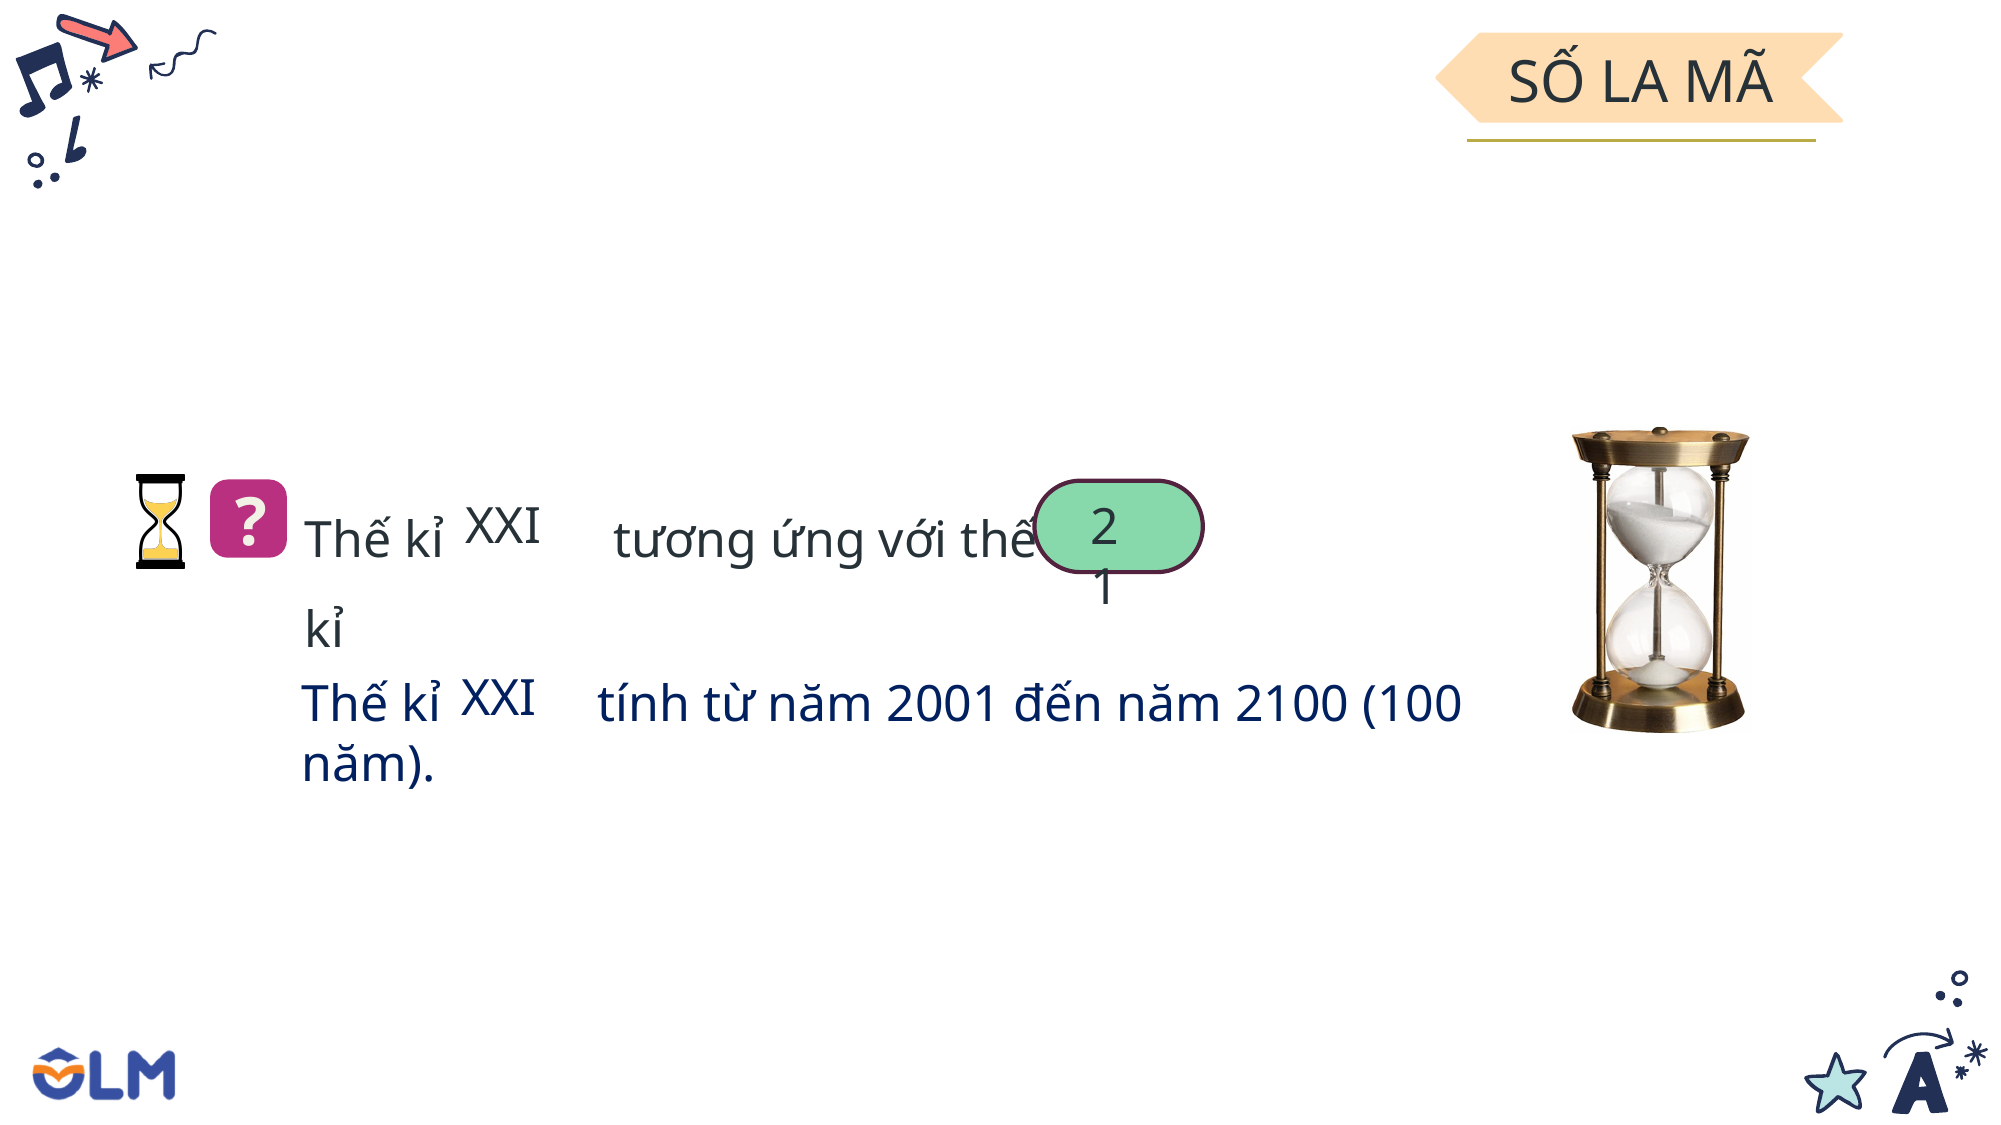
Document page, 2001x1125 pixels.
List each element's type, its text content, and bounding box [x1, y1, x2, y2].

text_box XXI [446, 657, 582, 733]
picture [1569, 425, 1752, 734]
text_box [1034, 480, 1203, 572]
text_box SỐ LA MÃ [1493, 36, 1828, 122]
text_box ? [210, 479, 287, 558]
picture [23, 1033, 186, 1110]
text_box [1435, 32, 1843, 123]
picture [136, 474, 185, 569]
text_box Thế kỉ tính từ năm 2001 đến năm 2100 (100 năm). [287, 664, 1561, 799]
text_box 21 [1075, 486, 1162, 622]
text_box Thế kỉ tương ứng với thế kỉ [290, 469, 1058, 664]
text_box XXI [451, 486, 577, 561]
